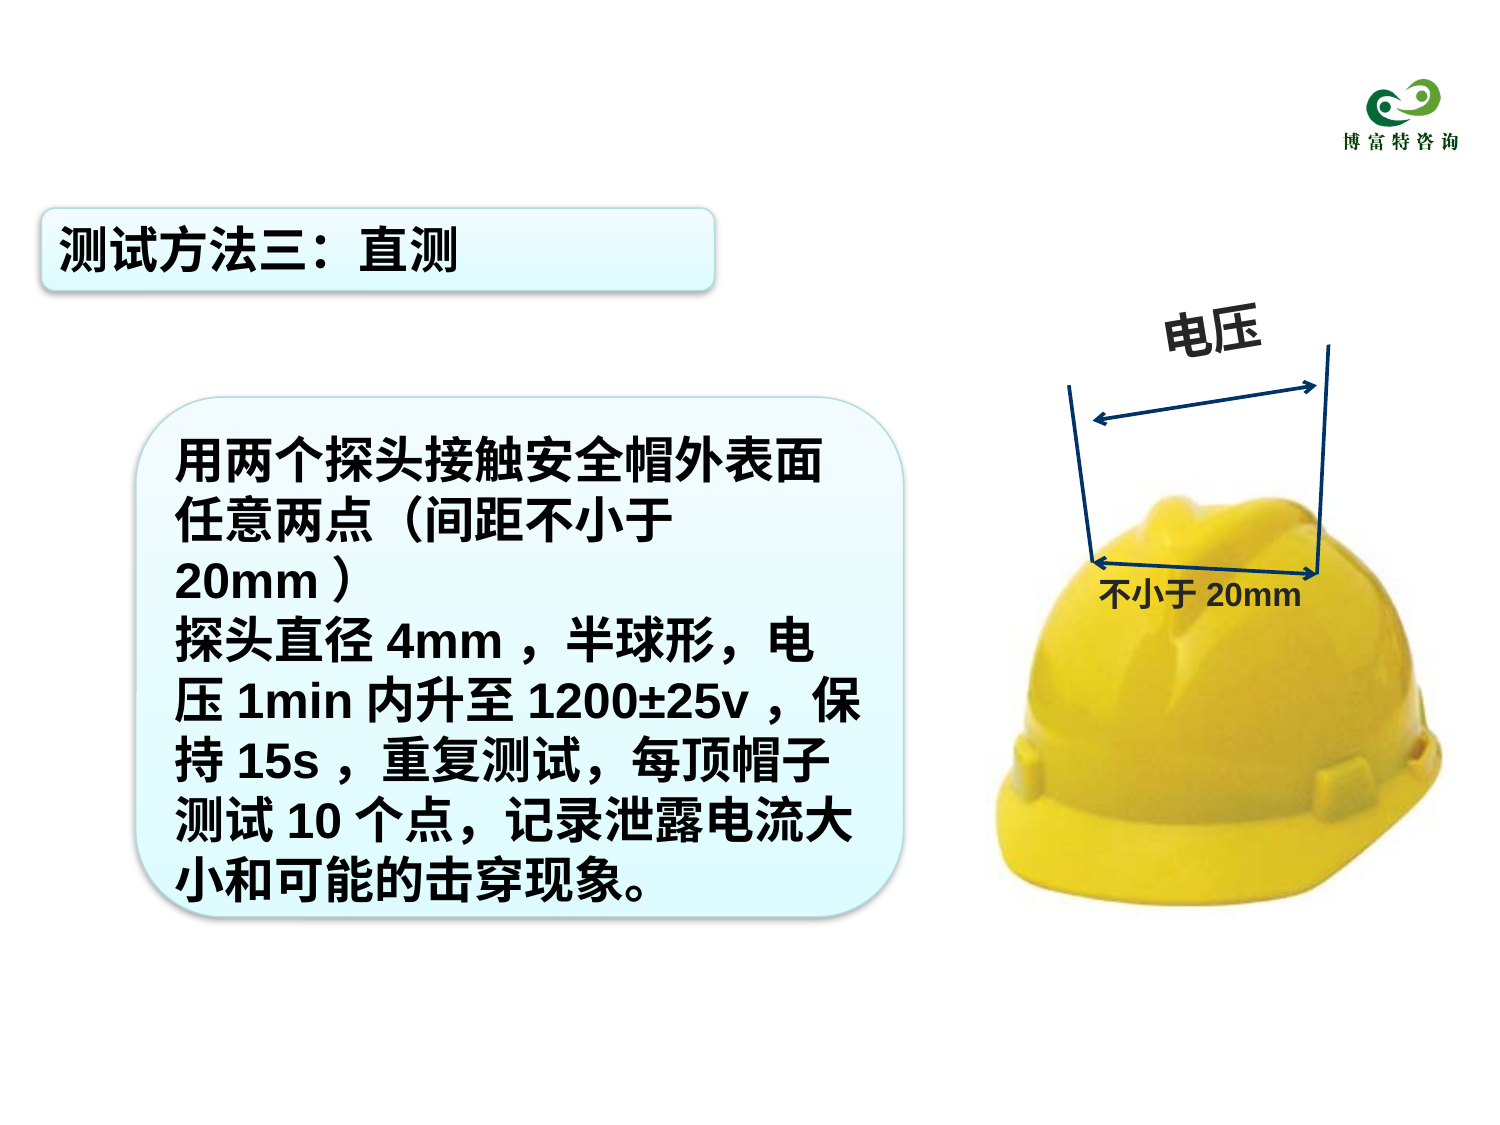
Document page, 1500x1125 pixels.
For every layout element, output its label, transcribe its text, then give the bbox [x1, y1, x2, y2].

text_box 用两个探头接触安全帽外表面任意两点（间距不小于20mm） 探头直径4mm，半球形，电压1min内升至1200±25v，保持15s，重复测试，每顶帽子测试10个点，记录泄露电流大小和可能的击穿现象。 [134, 396, 905, 918]
picture [1329, 78, 1477, 153]
text_box 测试方法三：直测 [40, 207, 716, 292]
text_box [985, 290, 1456, 920]
